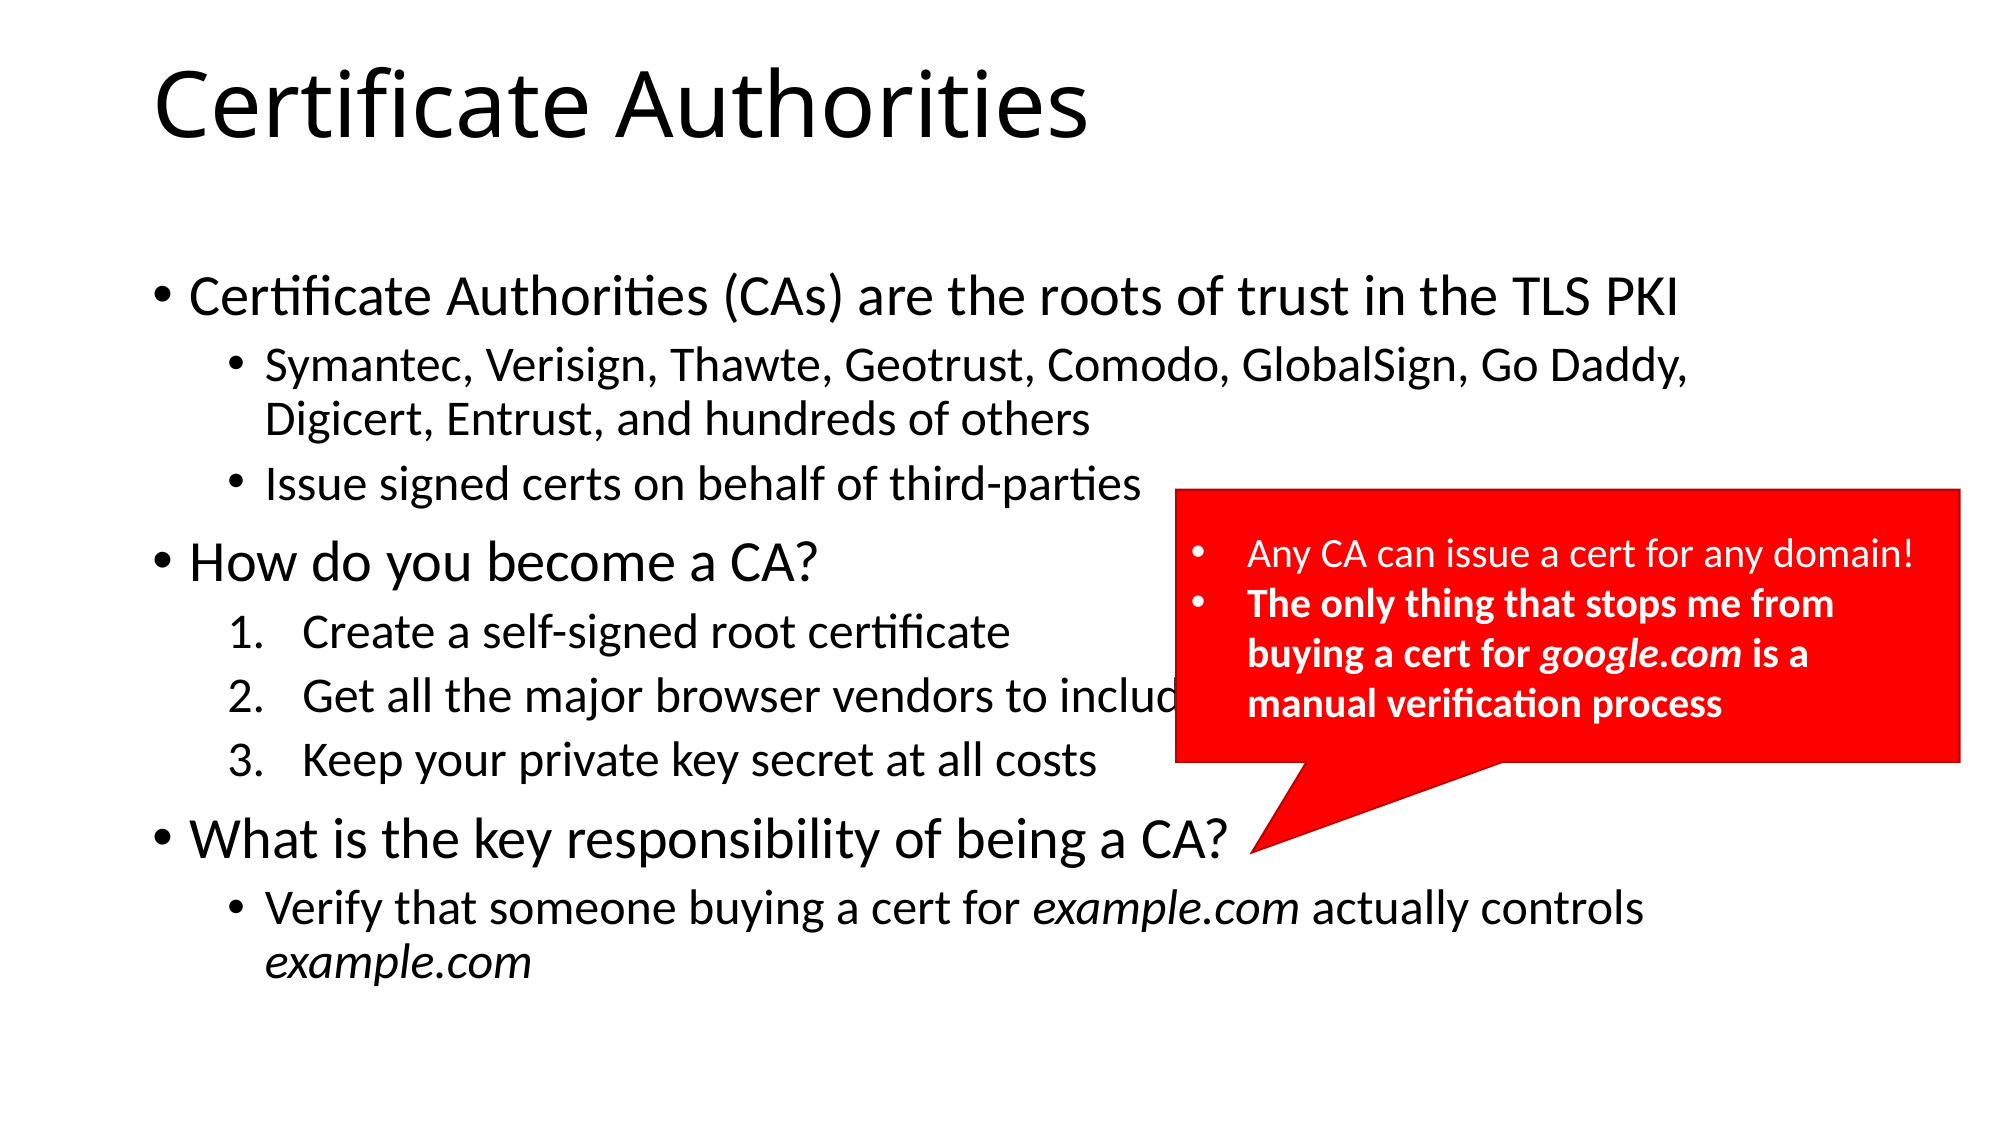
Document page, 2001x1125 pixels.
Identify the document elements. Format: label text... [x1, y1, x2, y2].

list Certificate Authorities (CAs) are the roots of trust in the TLS PKI Symantec, Verisign, Thawte, Geotrust, Comodo, GlobalSign, Go Daddy, Digicert, Entrust, and hundreds of others Issue signed certs on behalf of third-parties How do you become a CA? Create a self-signed root certificate Get all the major browser vendors to include your cert with their software Keep your private key secret at all costs What is the key responsibility of being a CA? Verify that someone buying a cert for example.com actually controls example.com [137, 230, 1863, 1108]
text_box Any CA can issue a cert for any domain! The only thing that stops me from buying a cert for google.com is a manual verification process [1175, 488, 1961, 855]
title Certificate Authorities [137, 0, 1863, 217]
